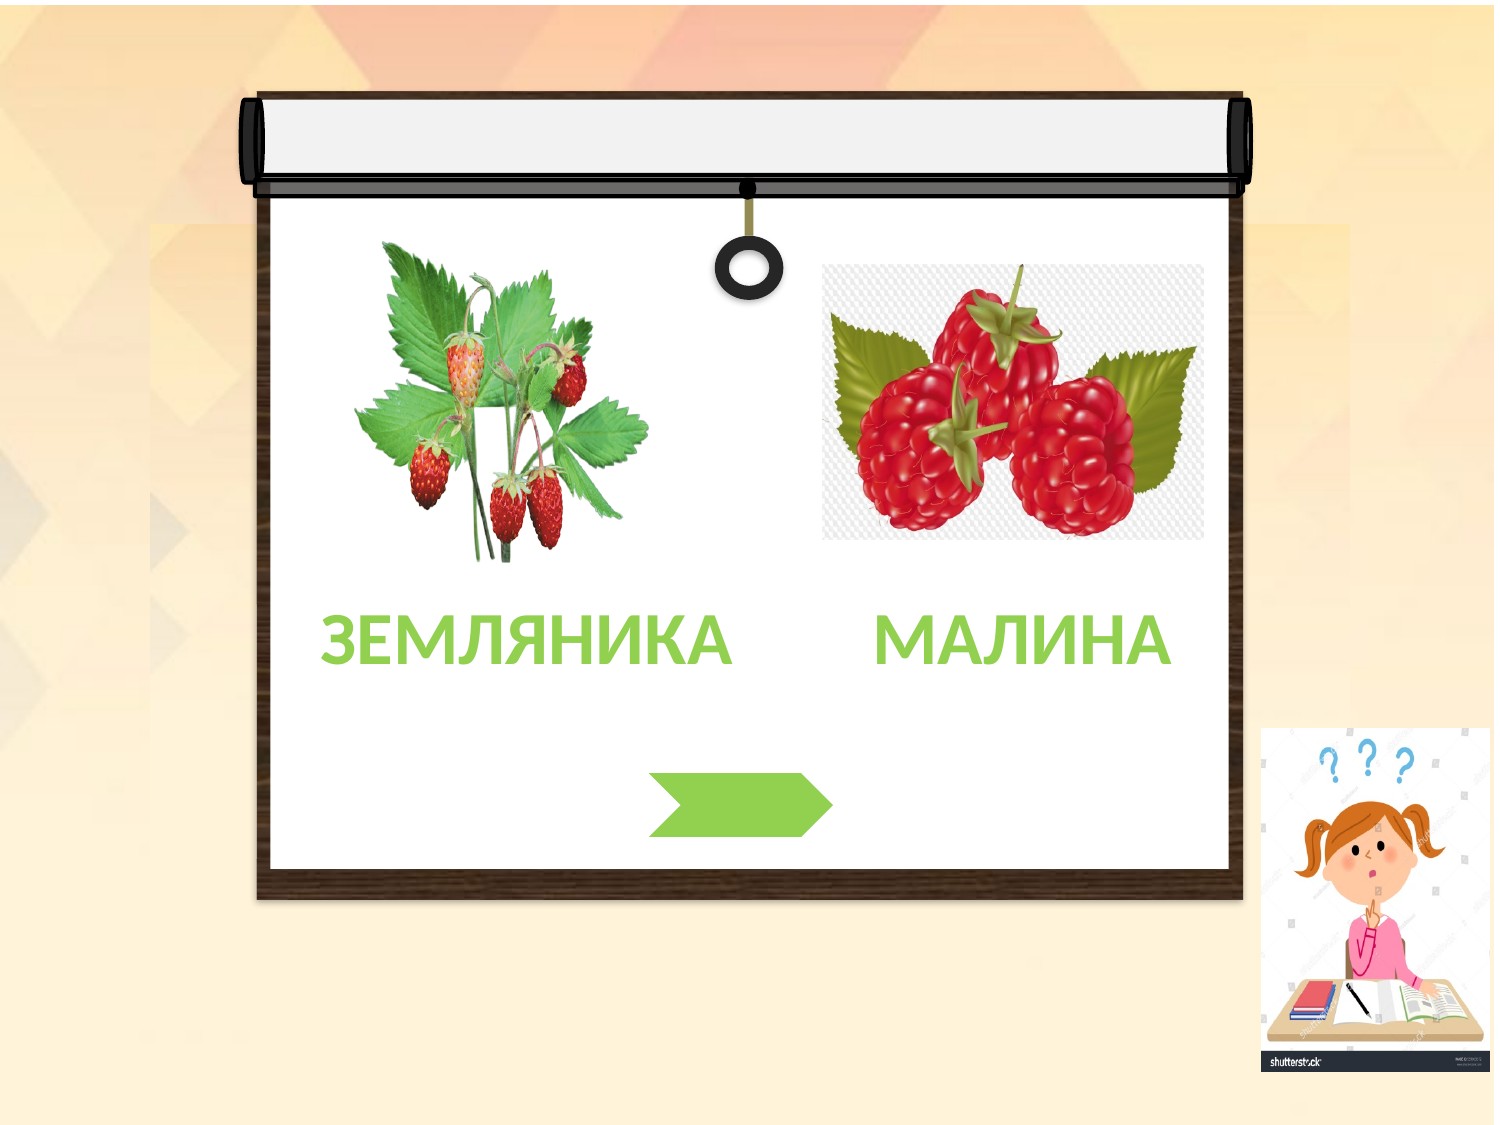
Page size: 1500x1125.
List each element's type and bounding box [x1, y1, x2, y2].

text_box [240, 99, 1252, 183]
text_box [256, 308, 1244, 901]
text_box [256, 91, 1244, 98]
picture [0, 5, 1494, 1125]
text_box [254, 174, 1244, 301]
